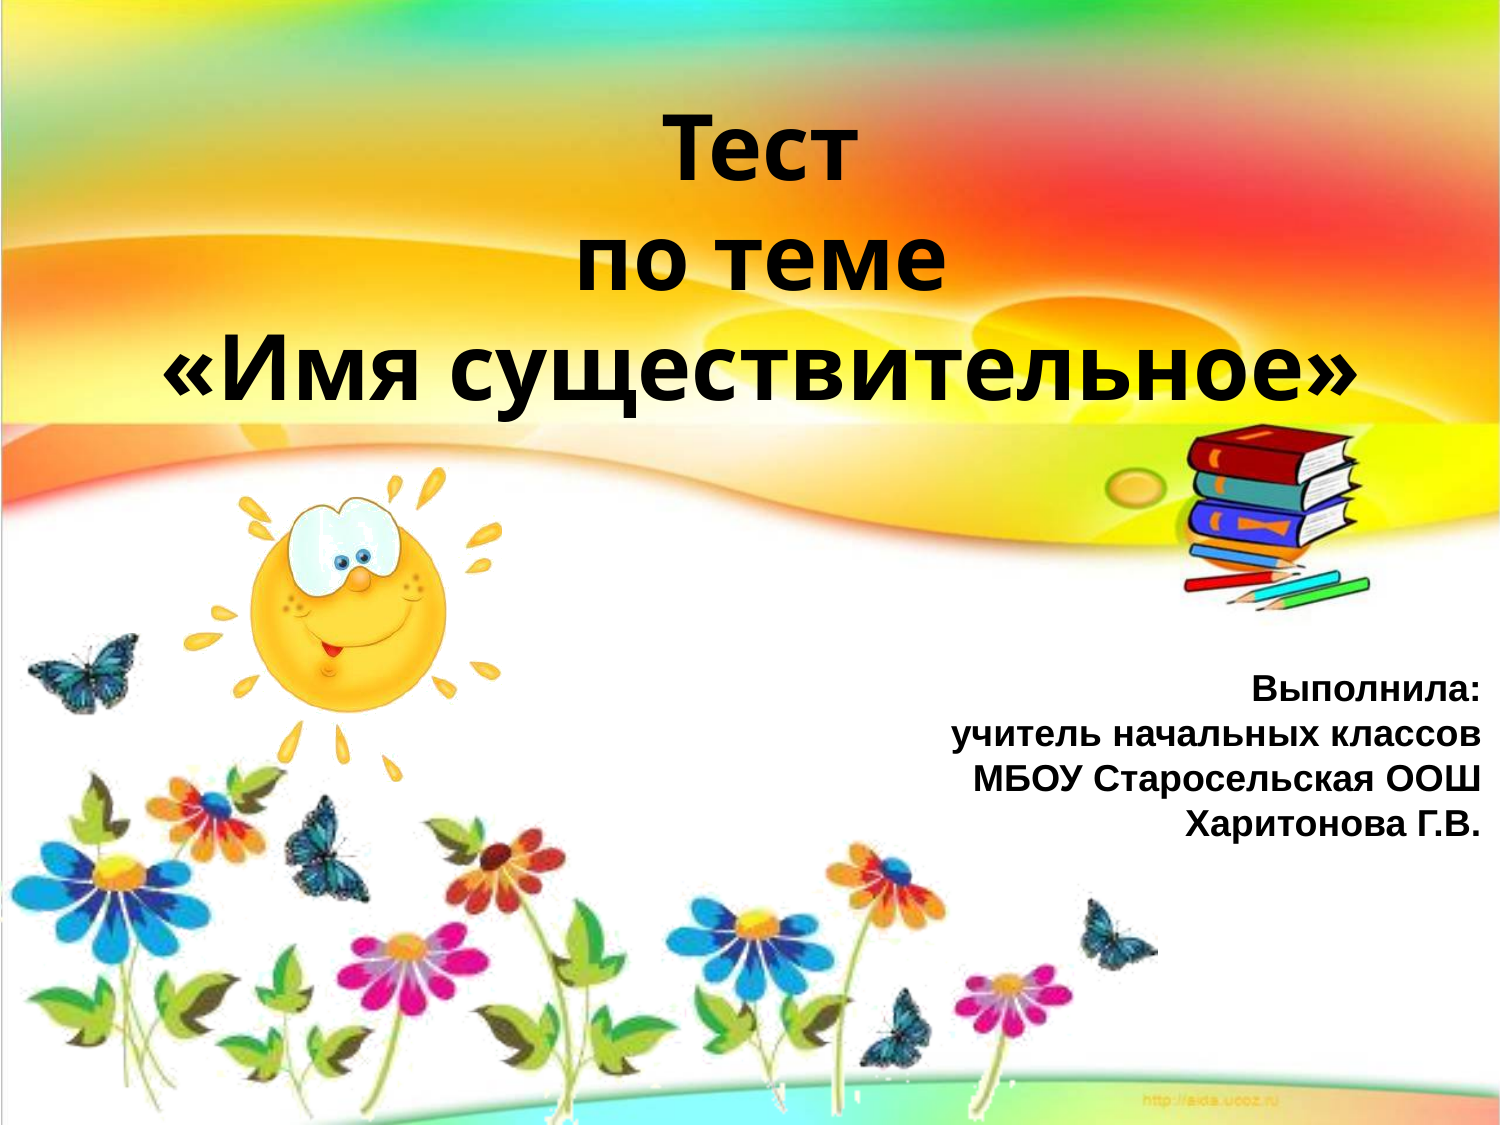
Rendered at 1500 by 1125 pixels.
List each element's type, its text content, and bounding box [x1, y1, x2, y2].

title Тест по теме «Имя существительное» [123, 243, 1400, 485]
picture [0, 0, 1500, 1125]
text_box Выполнила: учитель начальных классов МБОУ Старосельская ООШ Харитонова Г.В. [1161, 656, 1497, 852]
